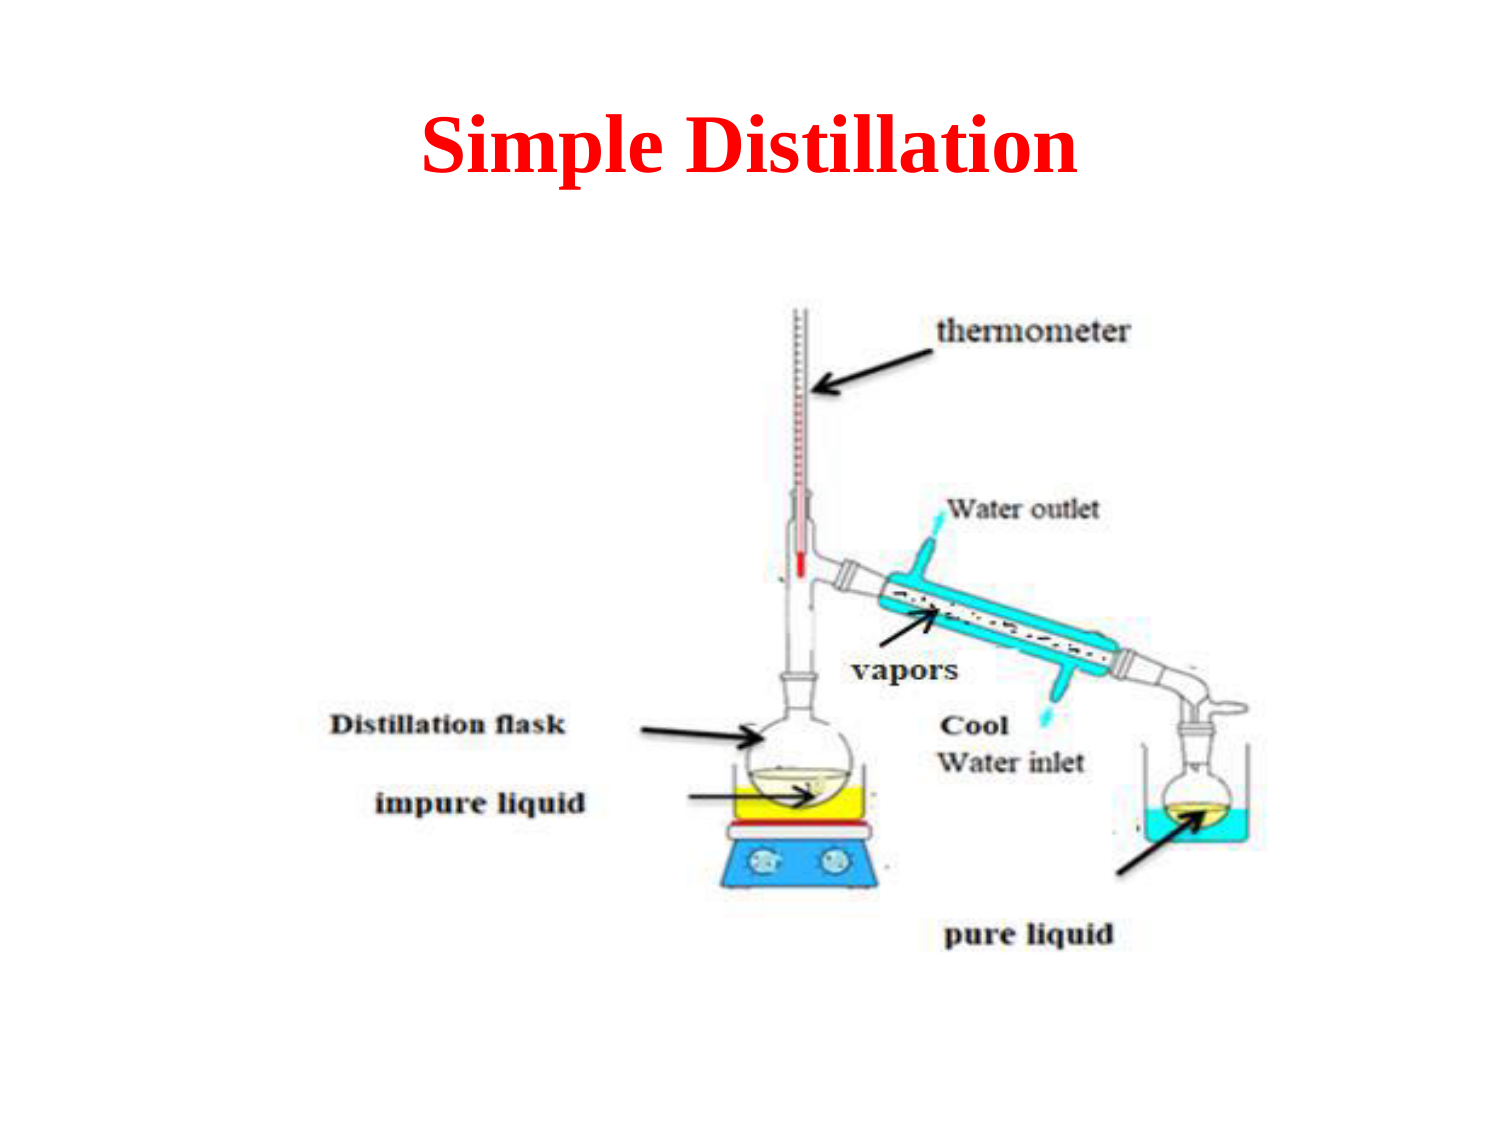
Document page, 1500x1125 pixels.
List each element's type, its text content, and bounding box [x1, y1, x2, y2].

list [182, 281, 1353, 986]
title Simple Distillation [75, 45, 1425, 233]
